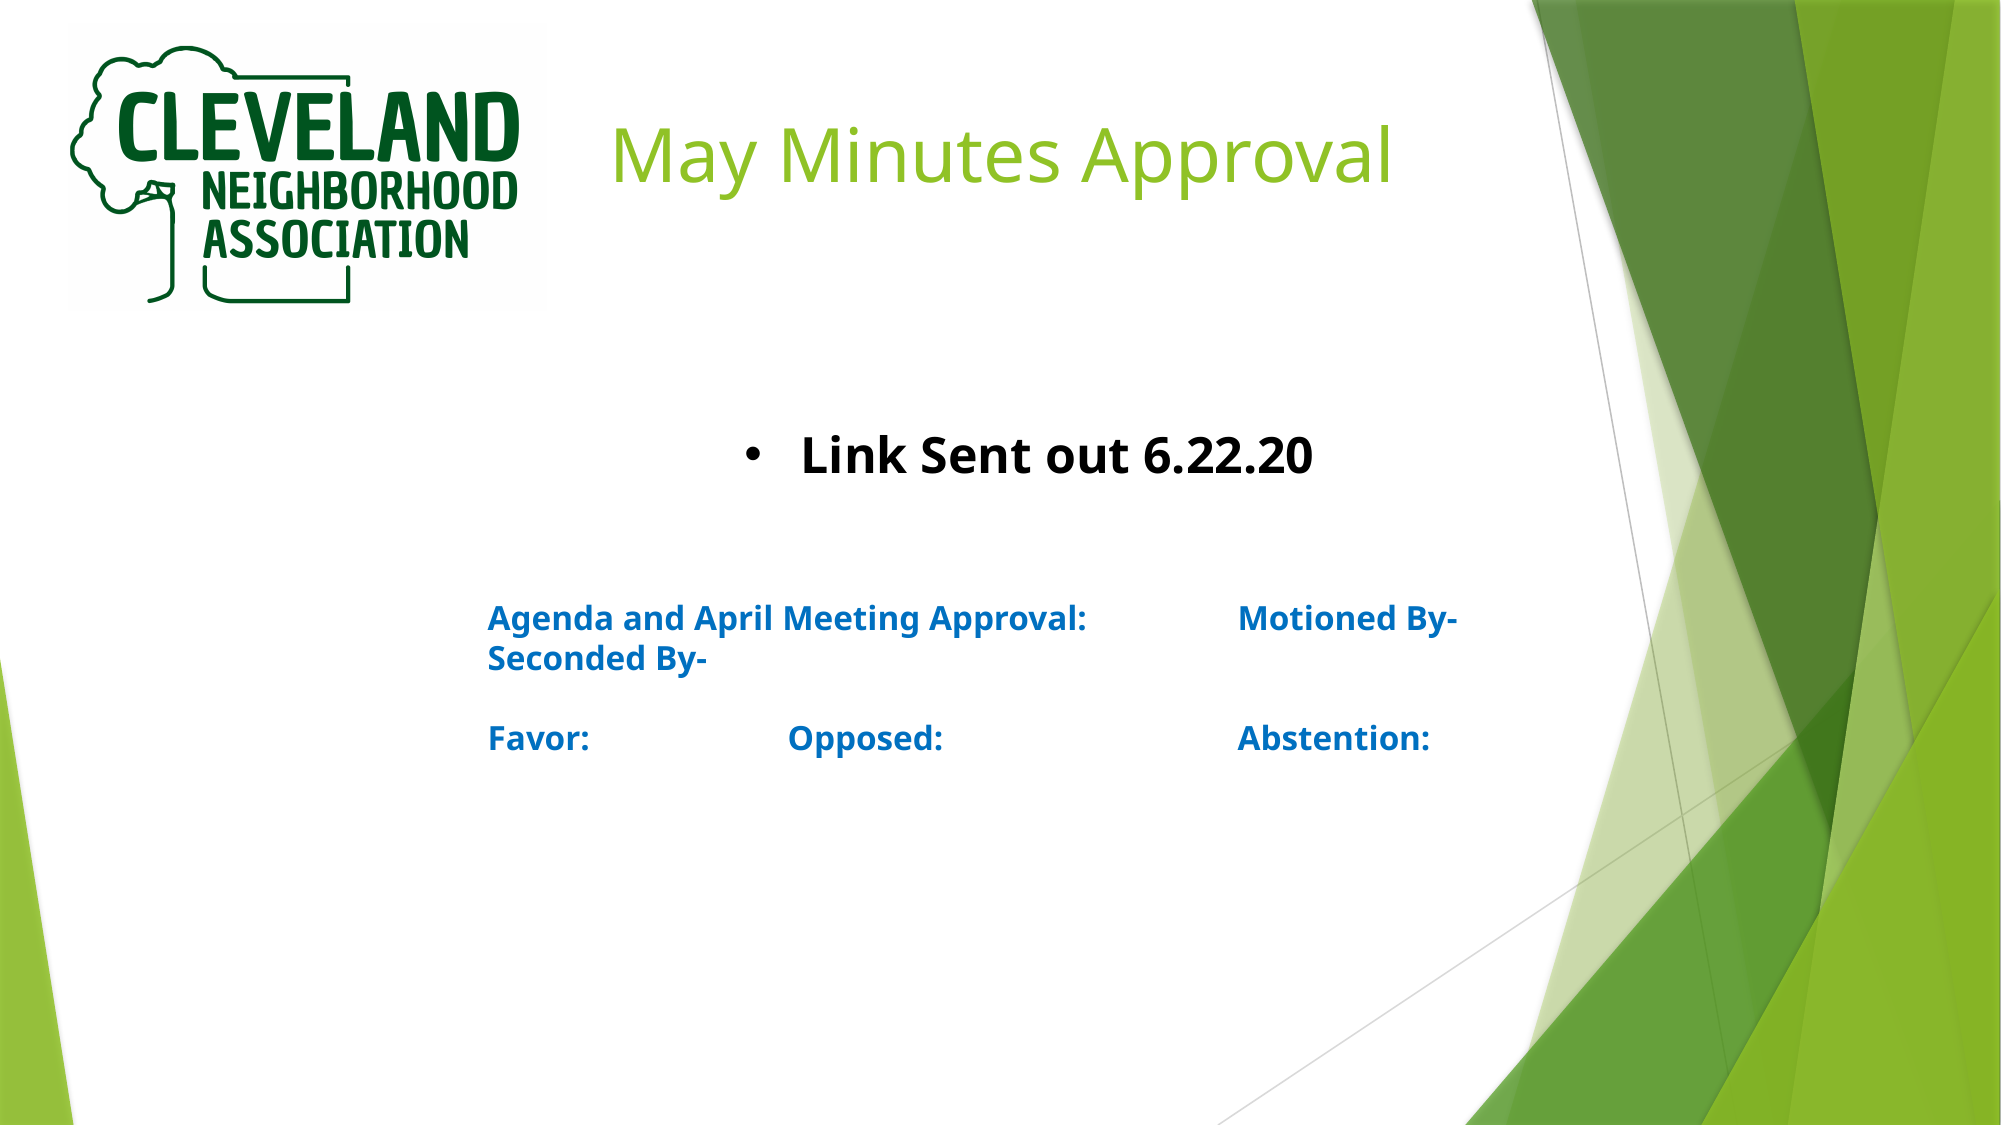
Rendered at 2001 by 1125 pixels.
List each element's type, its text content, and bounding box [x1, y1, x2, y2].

text_box Link Sent out 6.22.20 [729, 415, 1455, 537]
title May Minutes Approval [552, 99, 1537, 303]
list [67, 22, 548, 311]
text_box Agenda and April Meeting Approval: Motioned By- Seconded By- Favor: Opposed: Abstention: [472, 589, 1885, 850]
